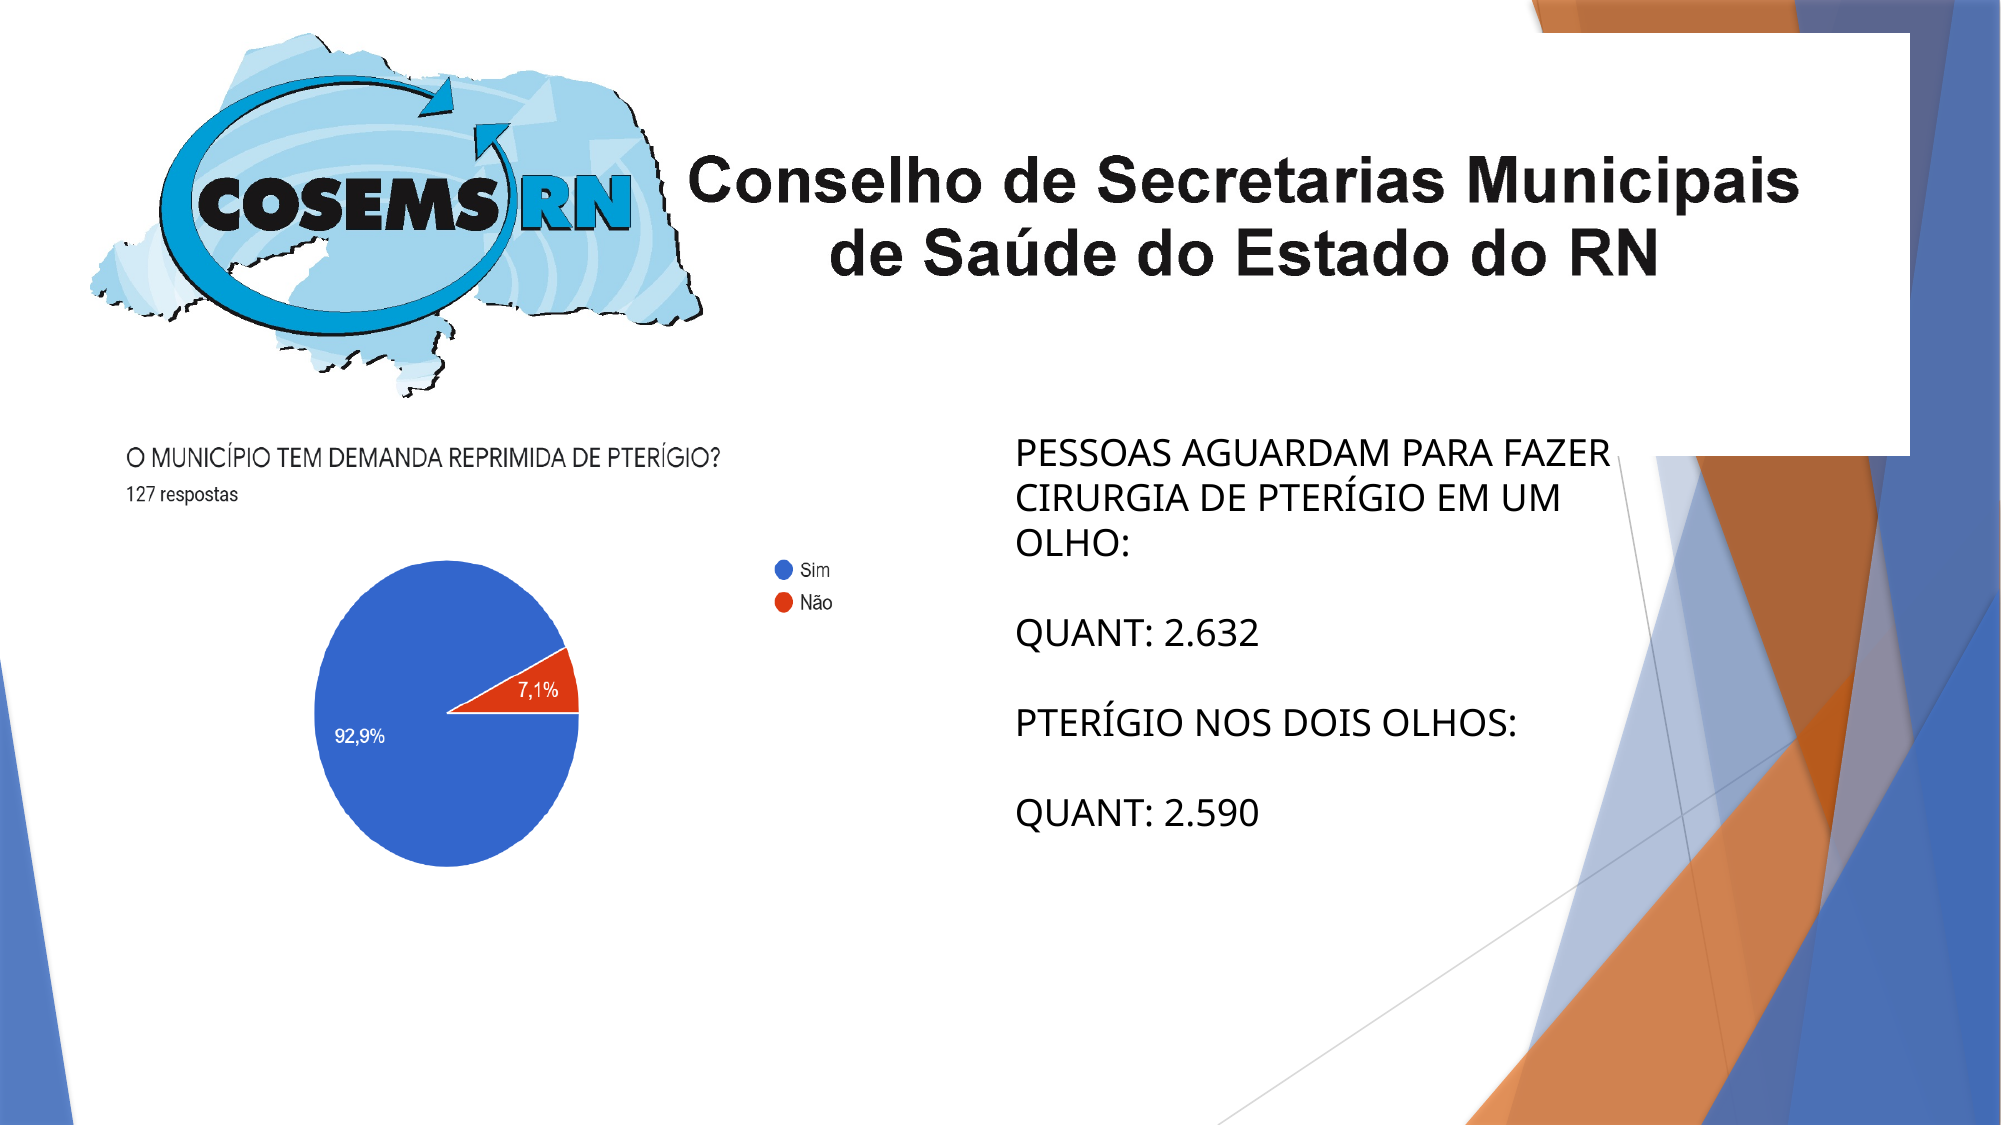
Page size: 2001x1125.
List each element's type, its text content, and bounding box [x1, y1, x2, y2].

picture [89, 33, 1911, 925]
text_box PESSOAS AGUARDAM PARA FAZER CIRURGIA DE PTERÍGIO EM UM OLHO: QUANT: 2.632 PTERÍGIO NOS DOIS OLHOS: QUANT: 2.590 [1177, 468, 1651, 841]
